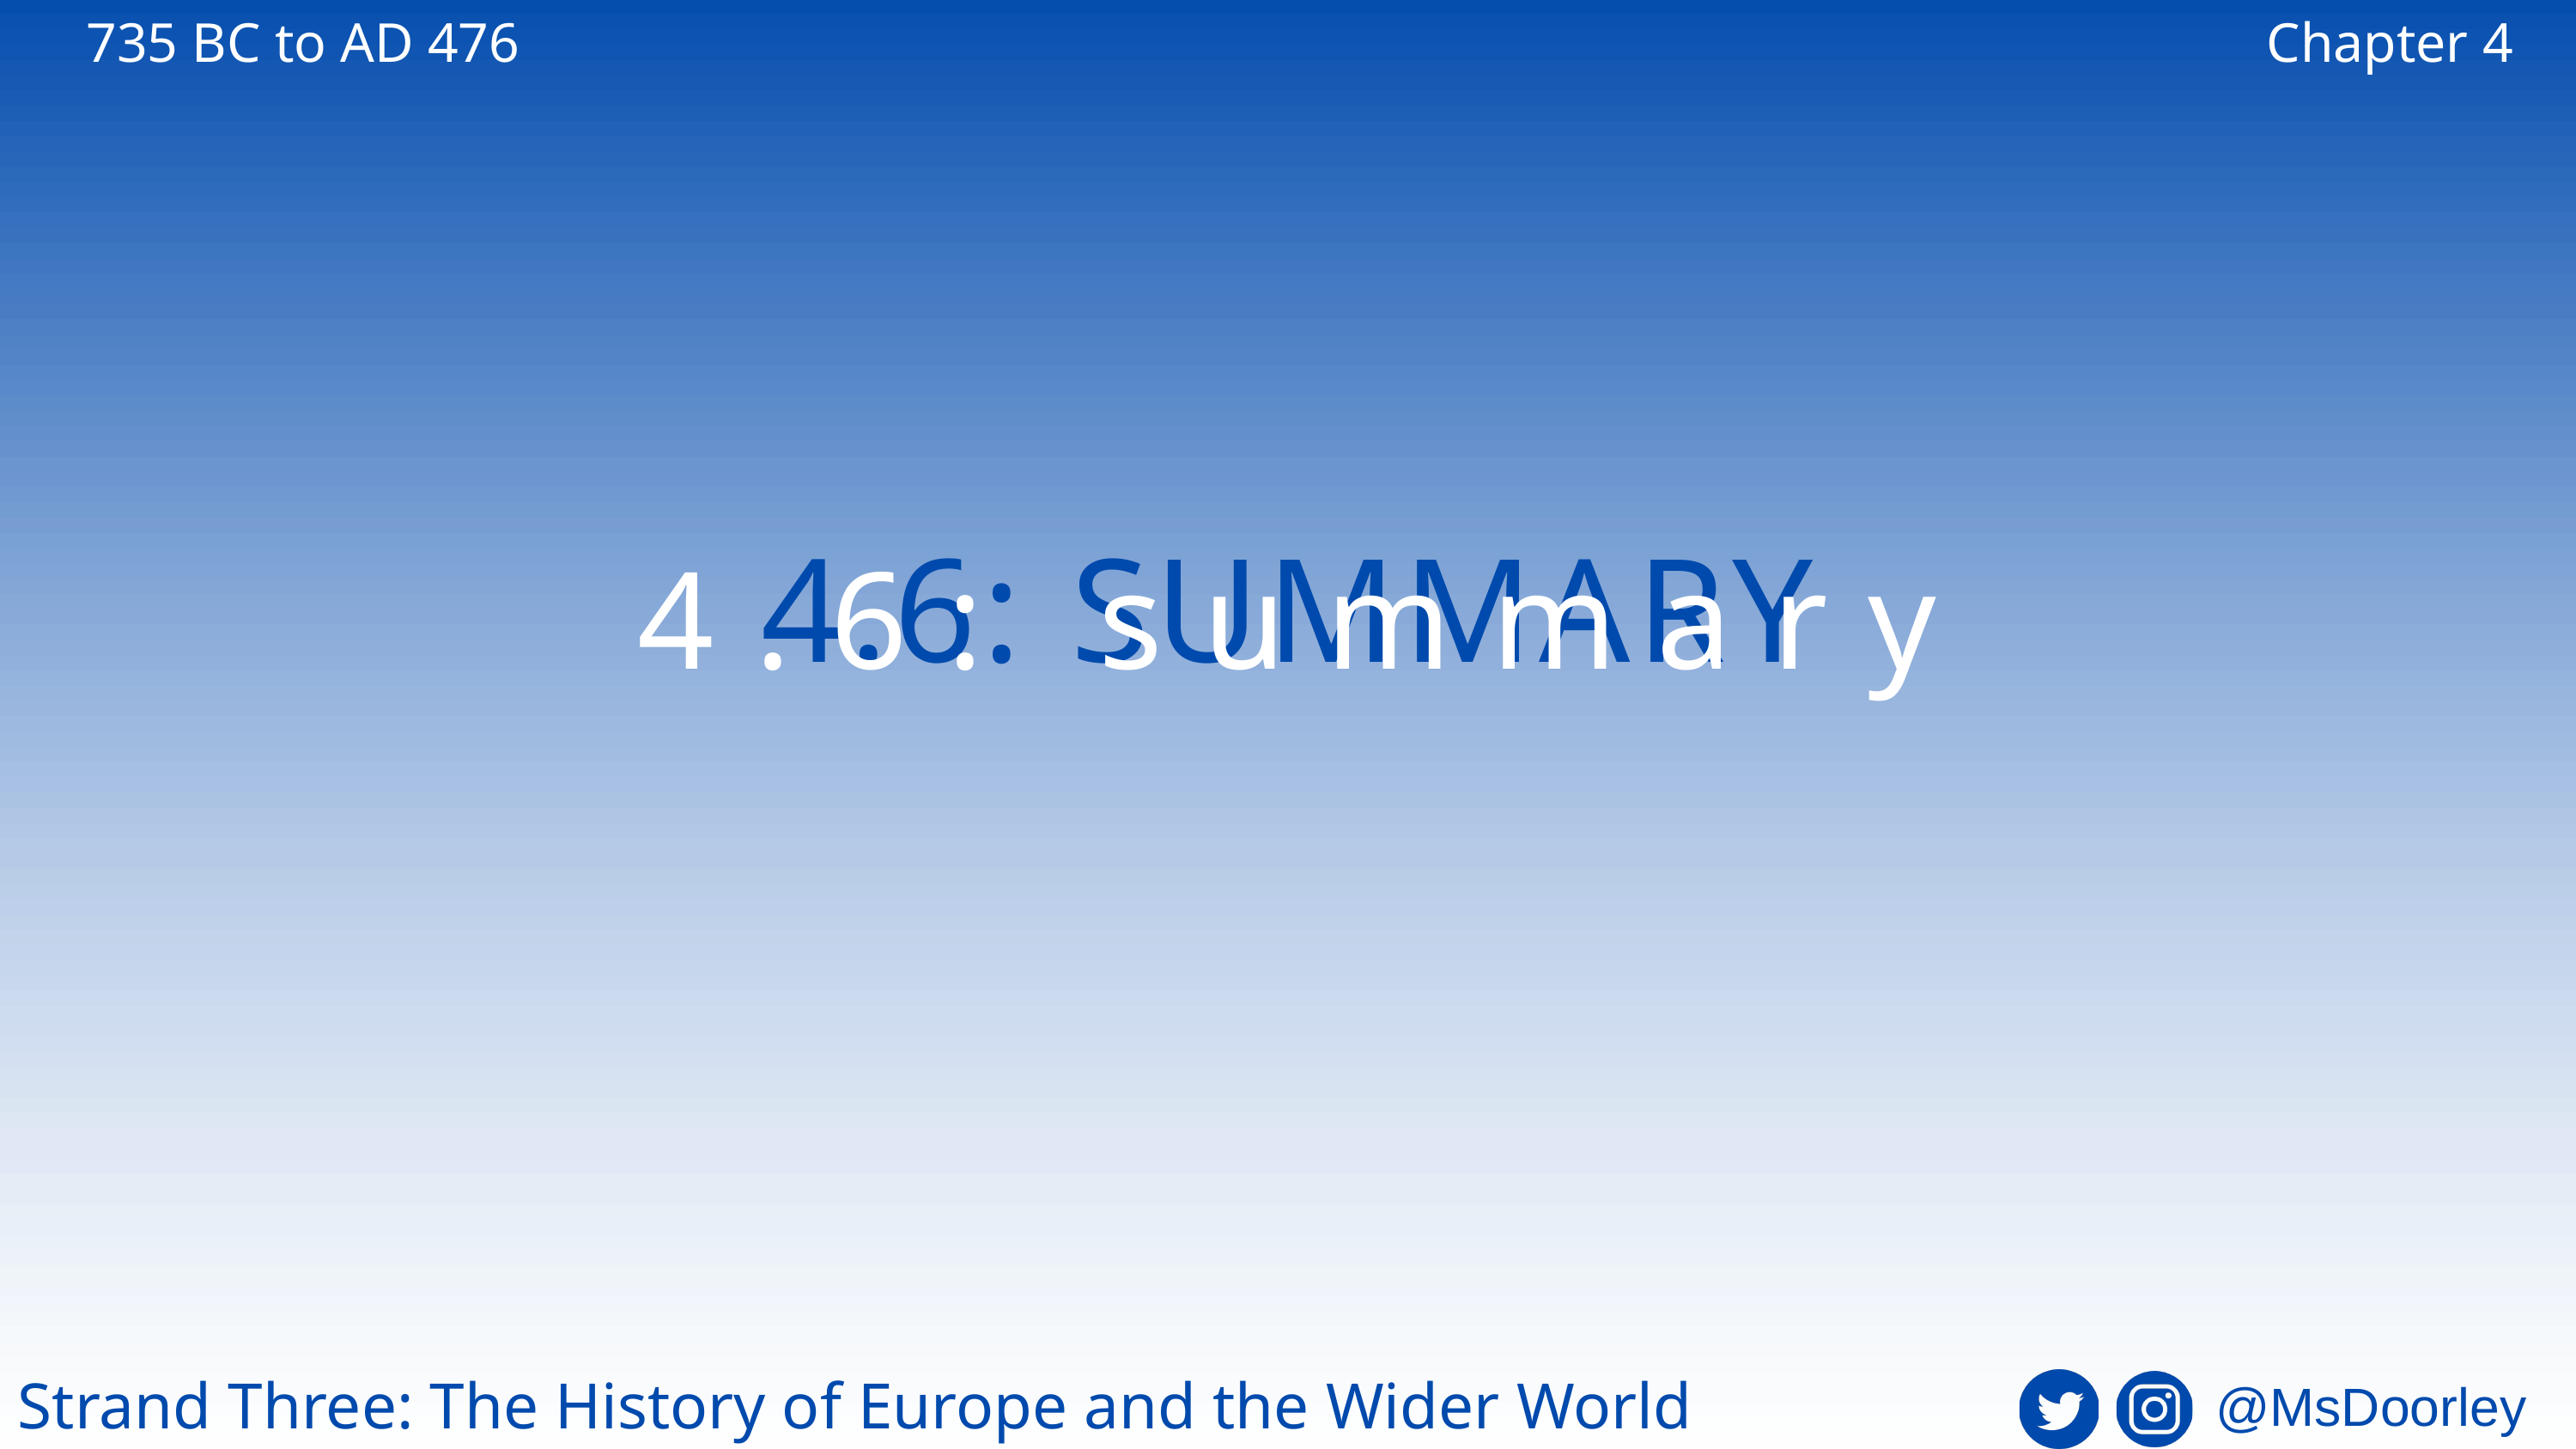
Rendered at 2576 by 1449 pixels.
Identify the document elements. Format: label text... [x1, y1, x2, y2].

text_box [0, 691, 2576, 1449]
text_box Strand Three: The History of Europe and the Wider World [0, 1354, 1711, 1442]
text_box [2019, 1369, 2576, 1449]
text_box 4.6: summary [49, 542, 2527, 696]
text_box 735 BC to AD 476 [86, 0, 668, 74]
text_box Chapter 4 [2259, 0, 2513, 74]
text_box [0, 0, 2576, 490]
text_box 4.6: SUMMARY [0, 490, 2576, 691]
